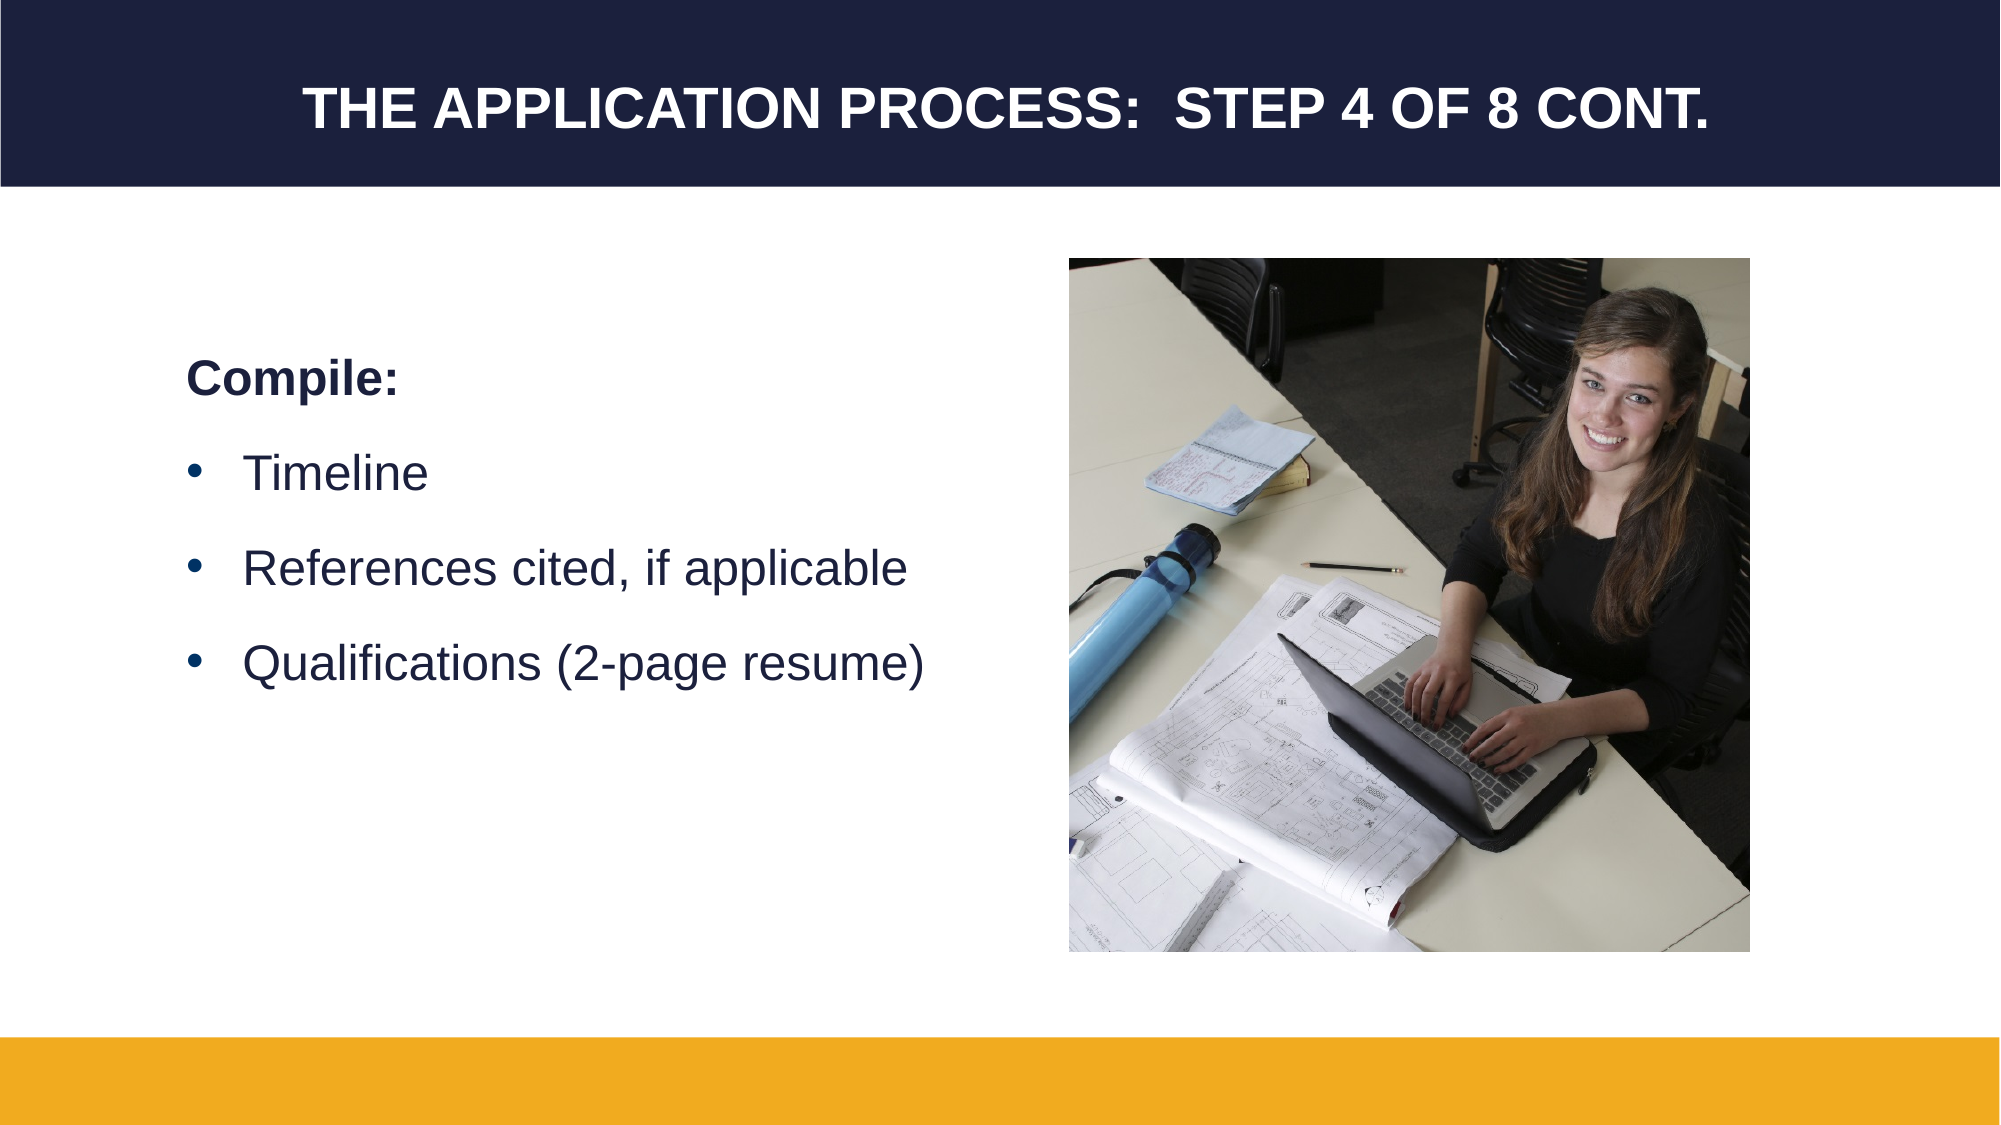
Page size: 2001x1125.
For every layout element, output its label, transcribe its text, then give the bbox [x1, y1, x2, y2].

title The Application Process: Step 4 of 8 Cont. [97, 23, 1917, 187]
picture [1069, 258, 1751, 952]
list Compile: Timeline References cited, if applicable Qualifications (2-page resume) [170, 337, 1114, 1113]
